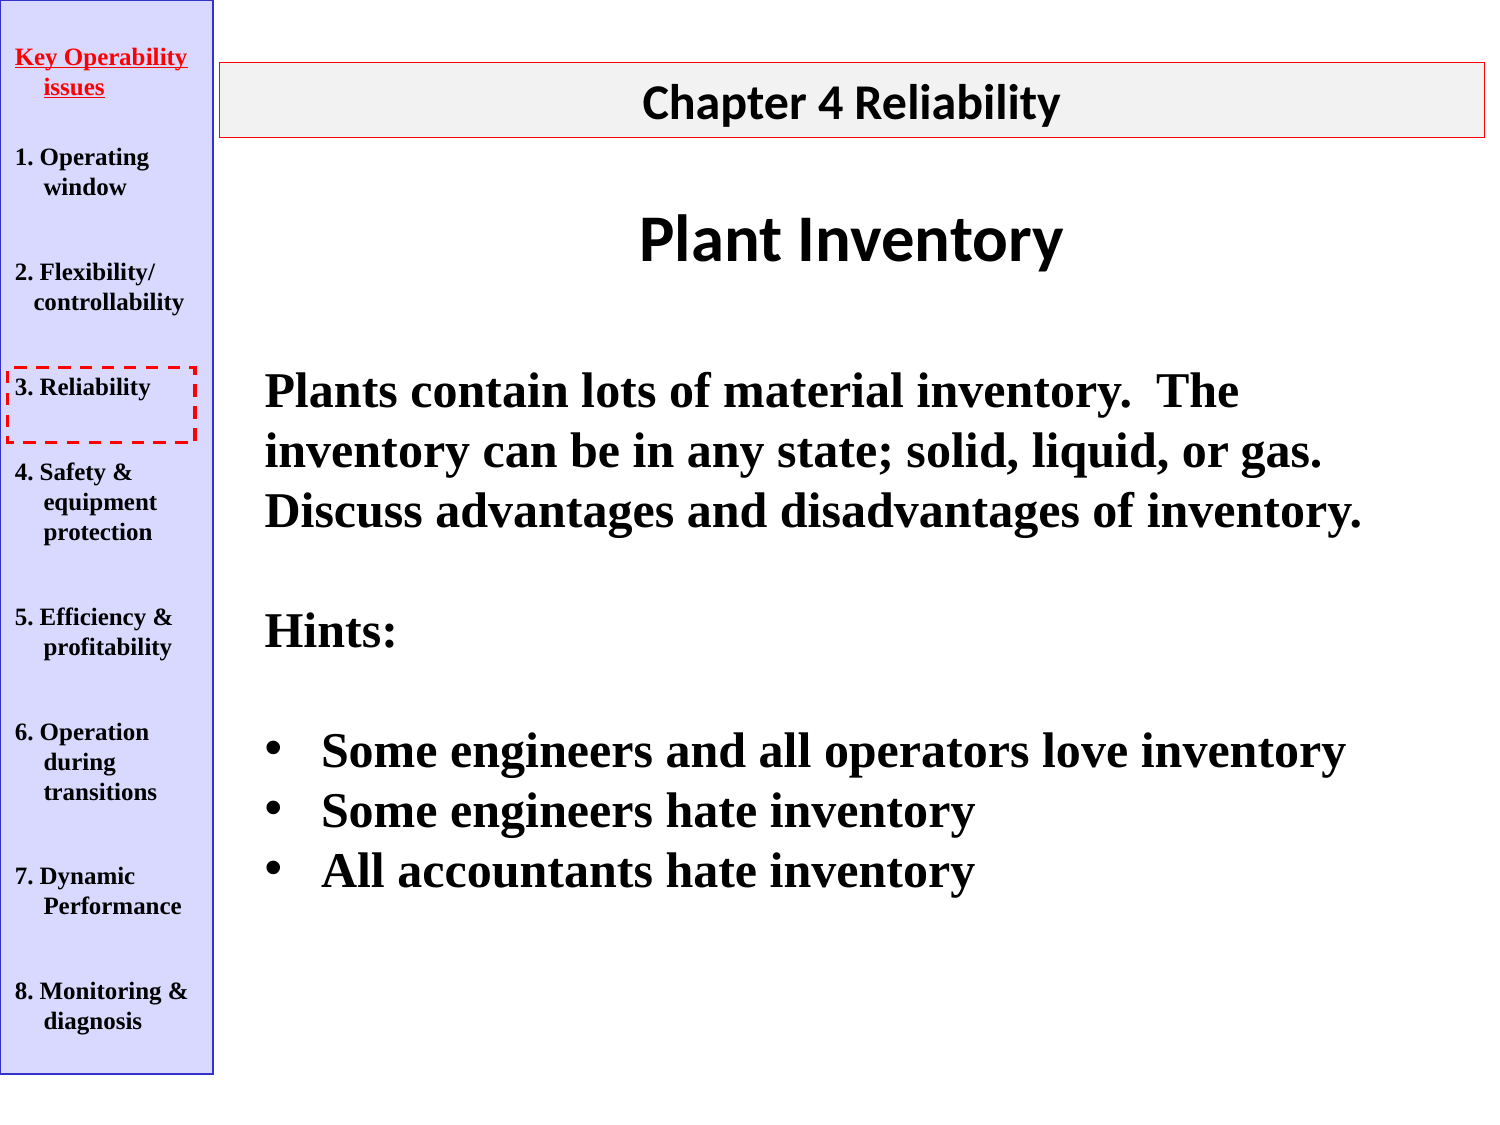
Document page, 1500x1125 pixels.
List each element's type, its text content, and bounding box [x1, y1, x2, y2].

text_box Chapter 4 Reliability [219, 62, 1485, 138]
text_box Plant Inventory [370, 187, 1334, 283]
text_box Plants contain lots of material inventory. The inventory can be in any state; solid, liquid, or gas. Discuss advantages and disadvantages of inventory. Hints: Some engineers and all operators love inventory Some engineers hate inventory All accountants hate inventory [249, 349, 1463, 905]
text_box Key Operability issues 1. Operating window 2. Flexibility/ controllability 3. Reliability 4. Safety & equipment protection 5. Efficiency & profitability 6. Operation during transitions 7. Dynamic Performance 8. Monitoring & diagnosis [0, 0, 213, 1074]
text_box [7, 367, 196, 443]
